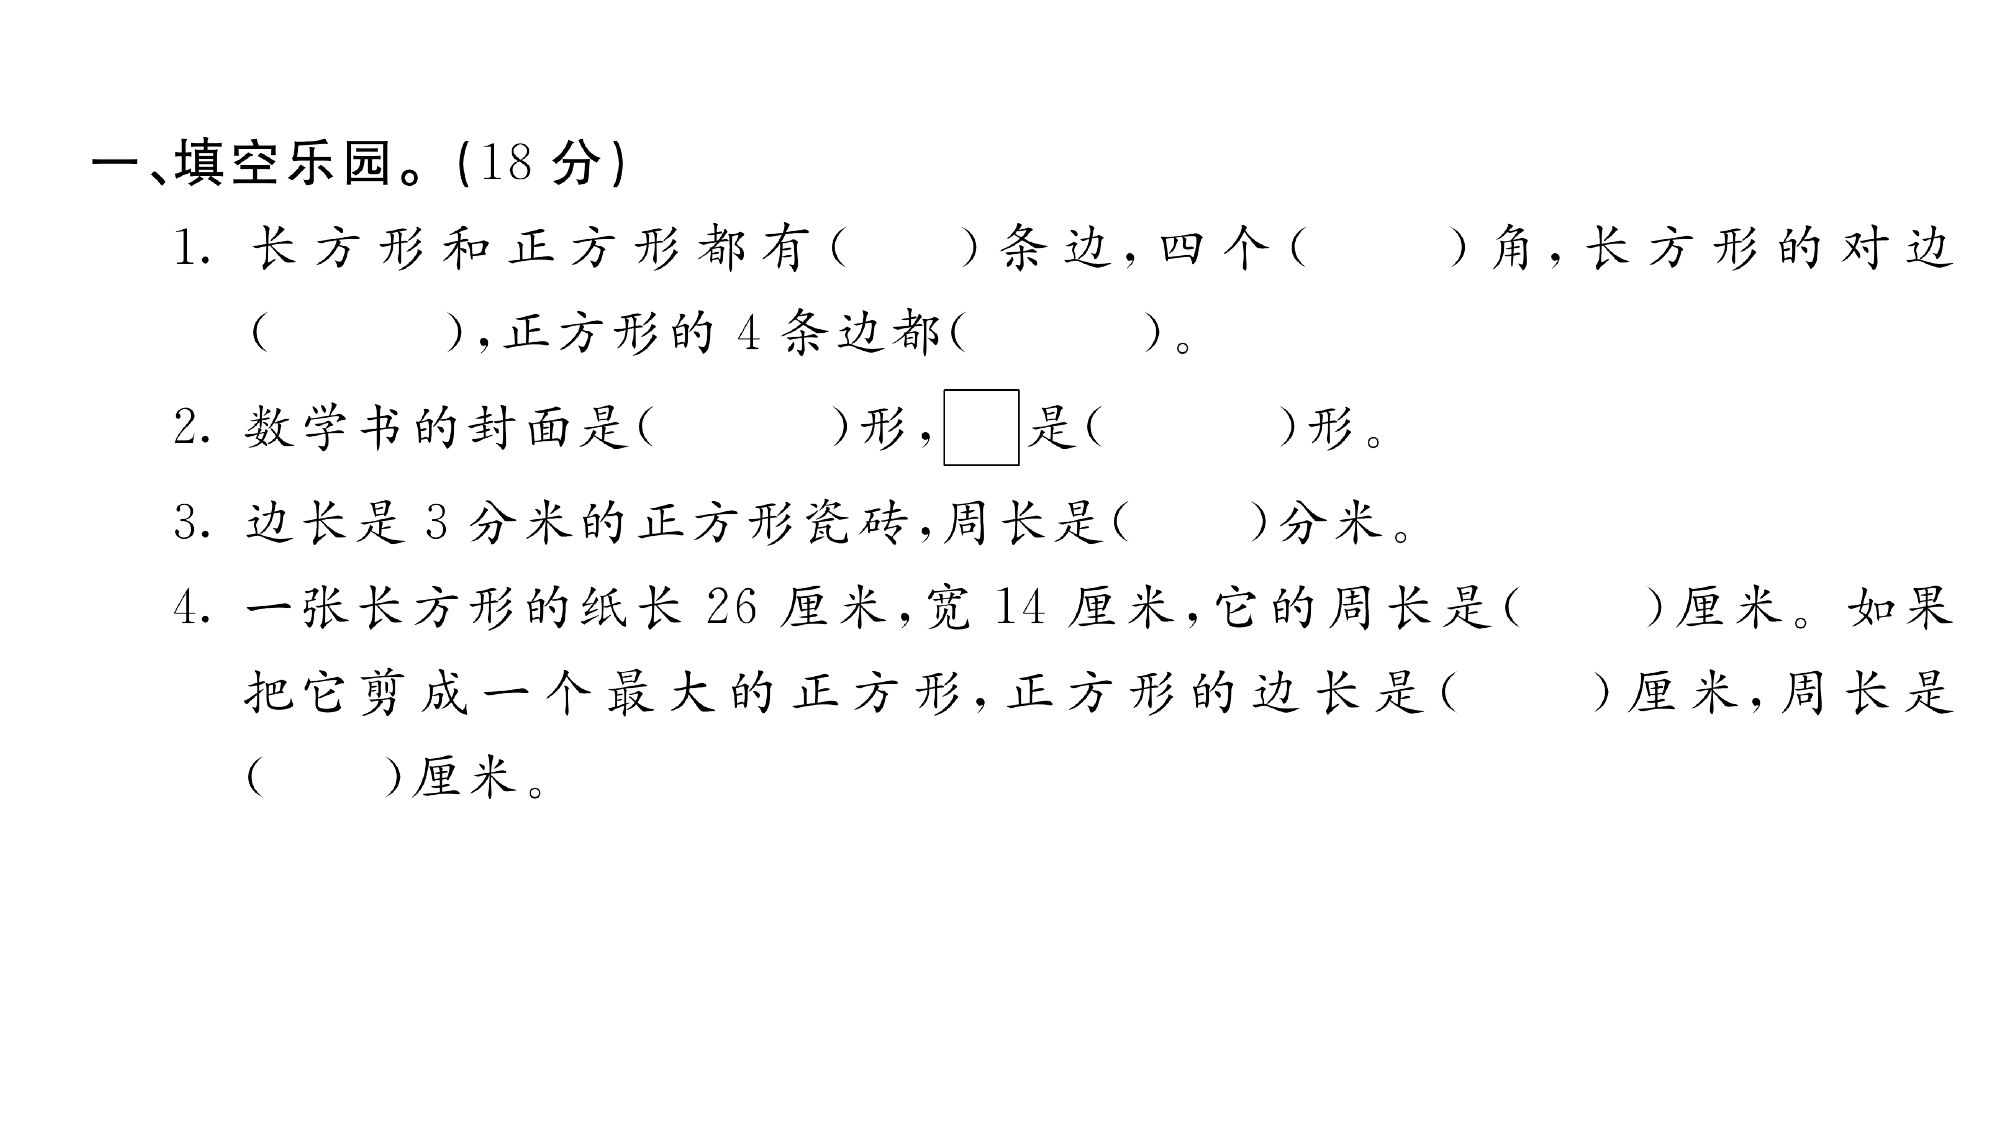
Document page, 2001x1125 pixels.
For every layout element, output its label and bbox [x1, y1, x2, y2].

picture [88, 118, 1979, 819]
